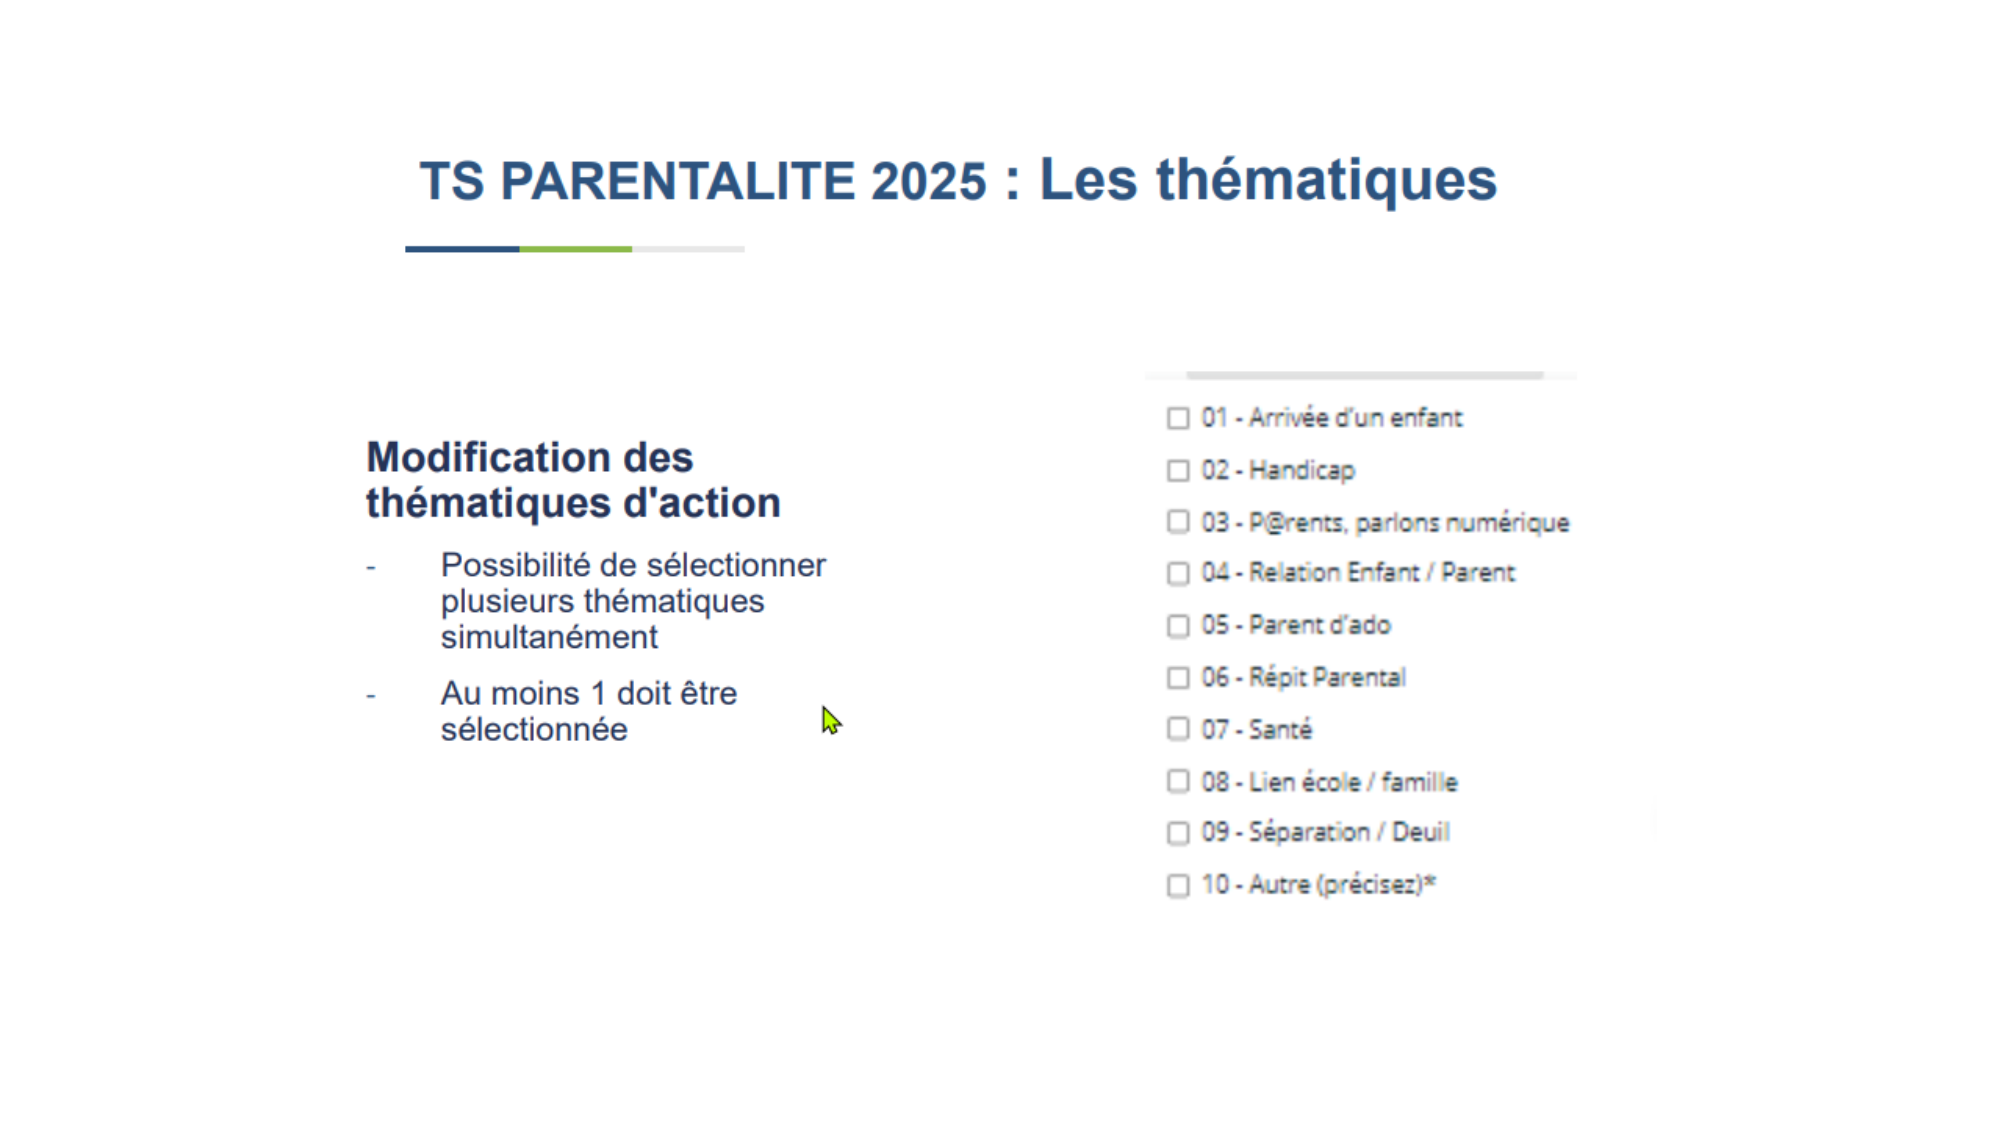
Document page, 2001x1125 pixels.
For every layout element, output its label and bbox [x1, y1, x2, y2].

picture [343, 104, 1657, 1021]
